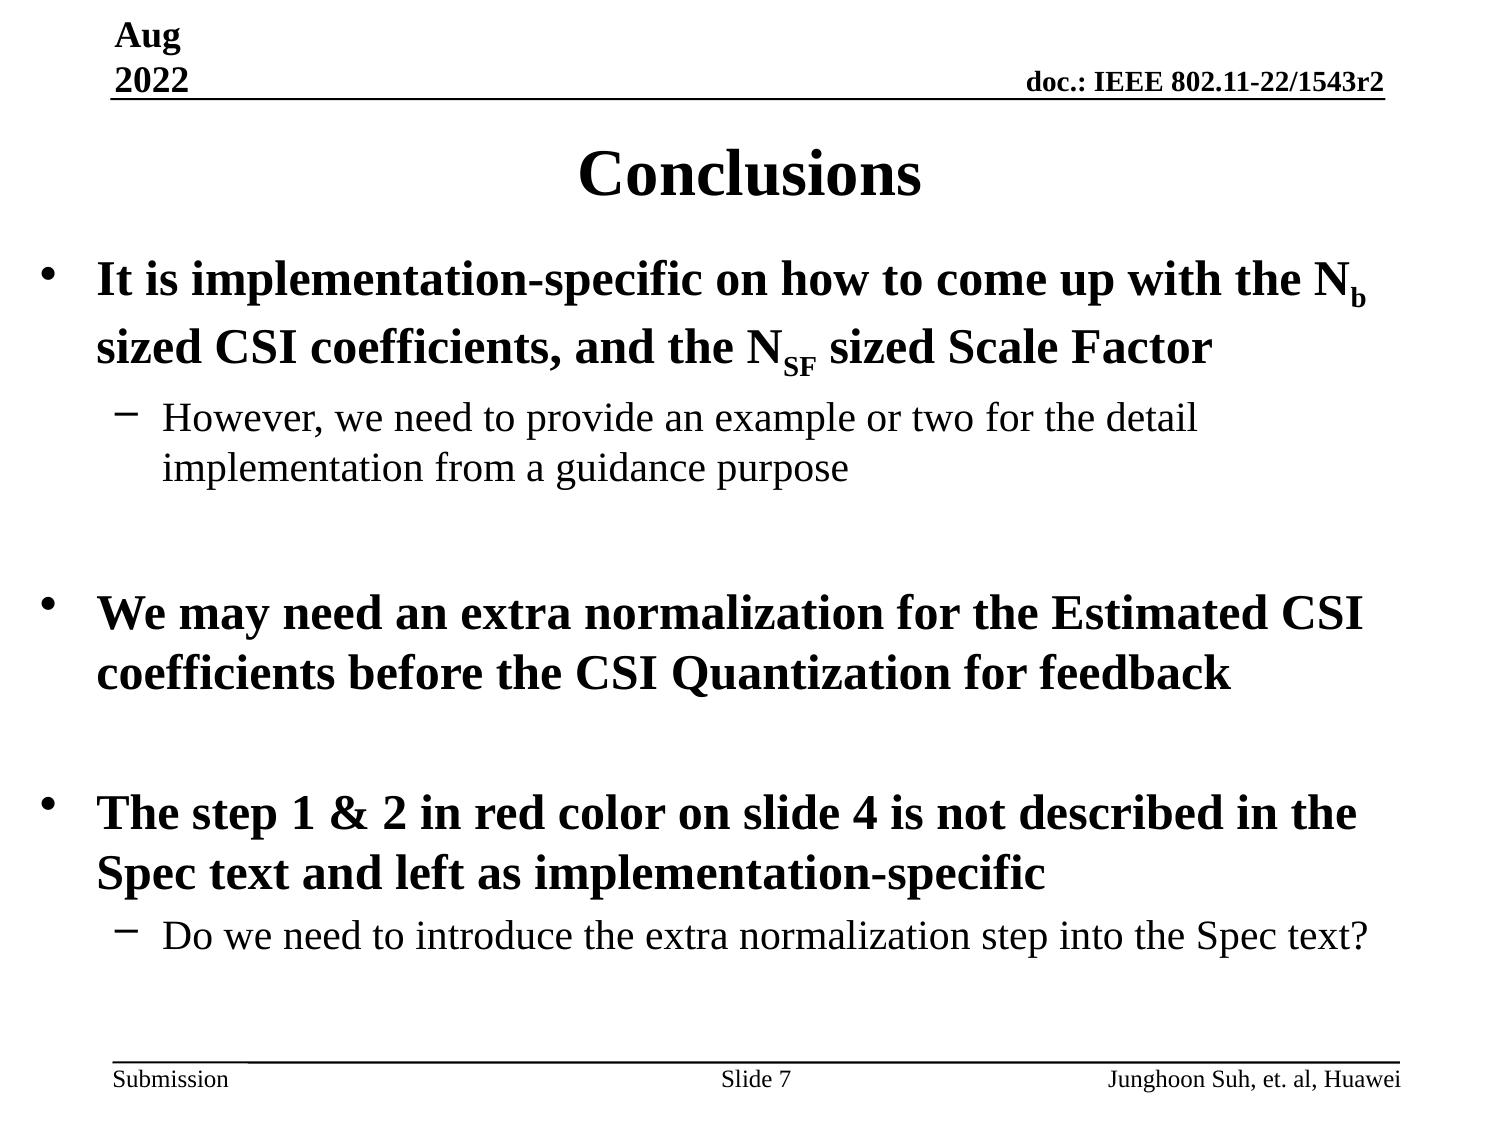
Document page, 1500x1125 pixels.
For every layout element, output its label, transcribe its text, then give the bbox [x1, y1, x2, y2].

title Conclusions [112, 112, 1388, 226]
footer Junghoon Suh, et. al, Huawei [1104, 1061, 1402, 1093]
slide_number Slide 7 [712, 1061, 800, 1093]
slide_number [114, 54, 265, 101]
list It is implementation-specific on how to come up with the Nb sized CSI coefficients, and the NSF sized Scale Factor However, we need to provide an example or two for the detail implementation from a guidance purpose We may need an extra normalization for the Estimated CSI coefficients before the CSI Quantization for feedback The step 1 & 2 in red color on slide 4 is not described in the Spec text and left as implementation-specific Do we need to introduce the extra normalization step into the Spec text? [24, 237, 1475, 1038]
